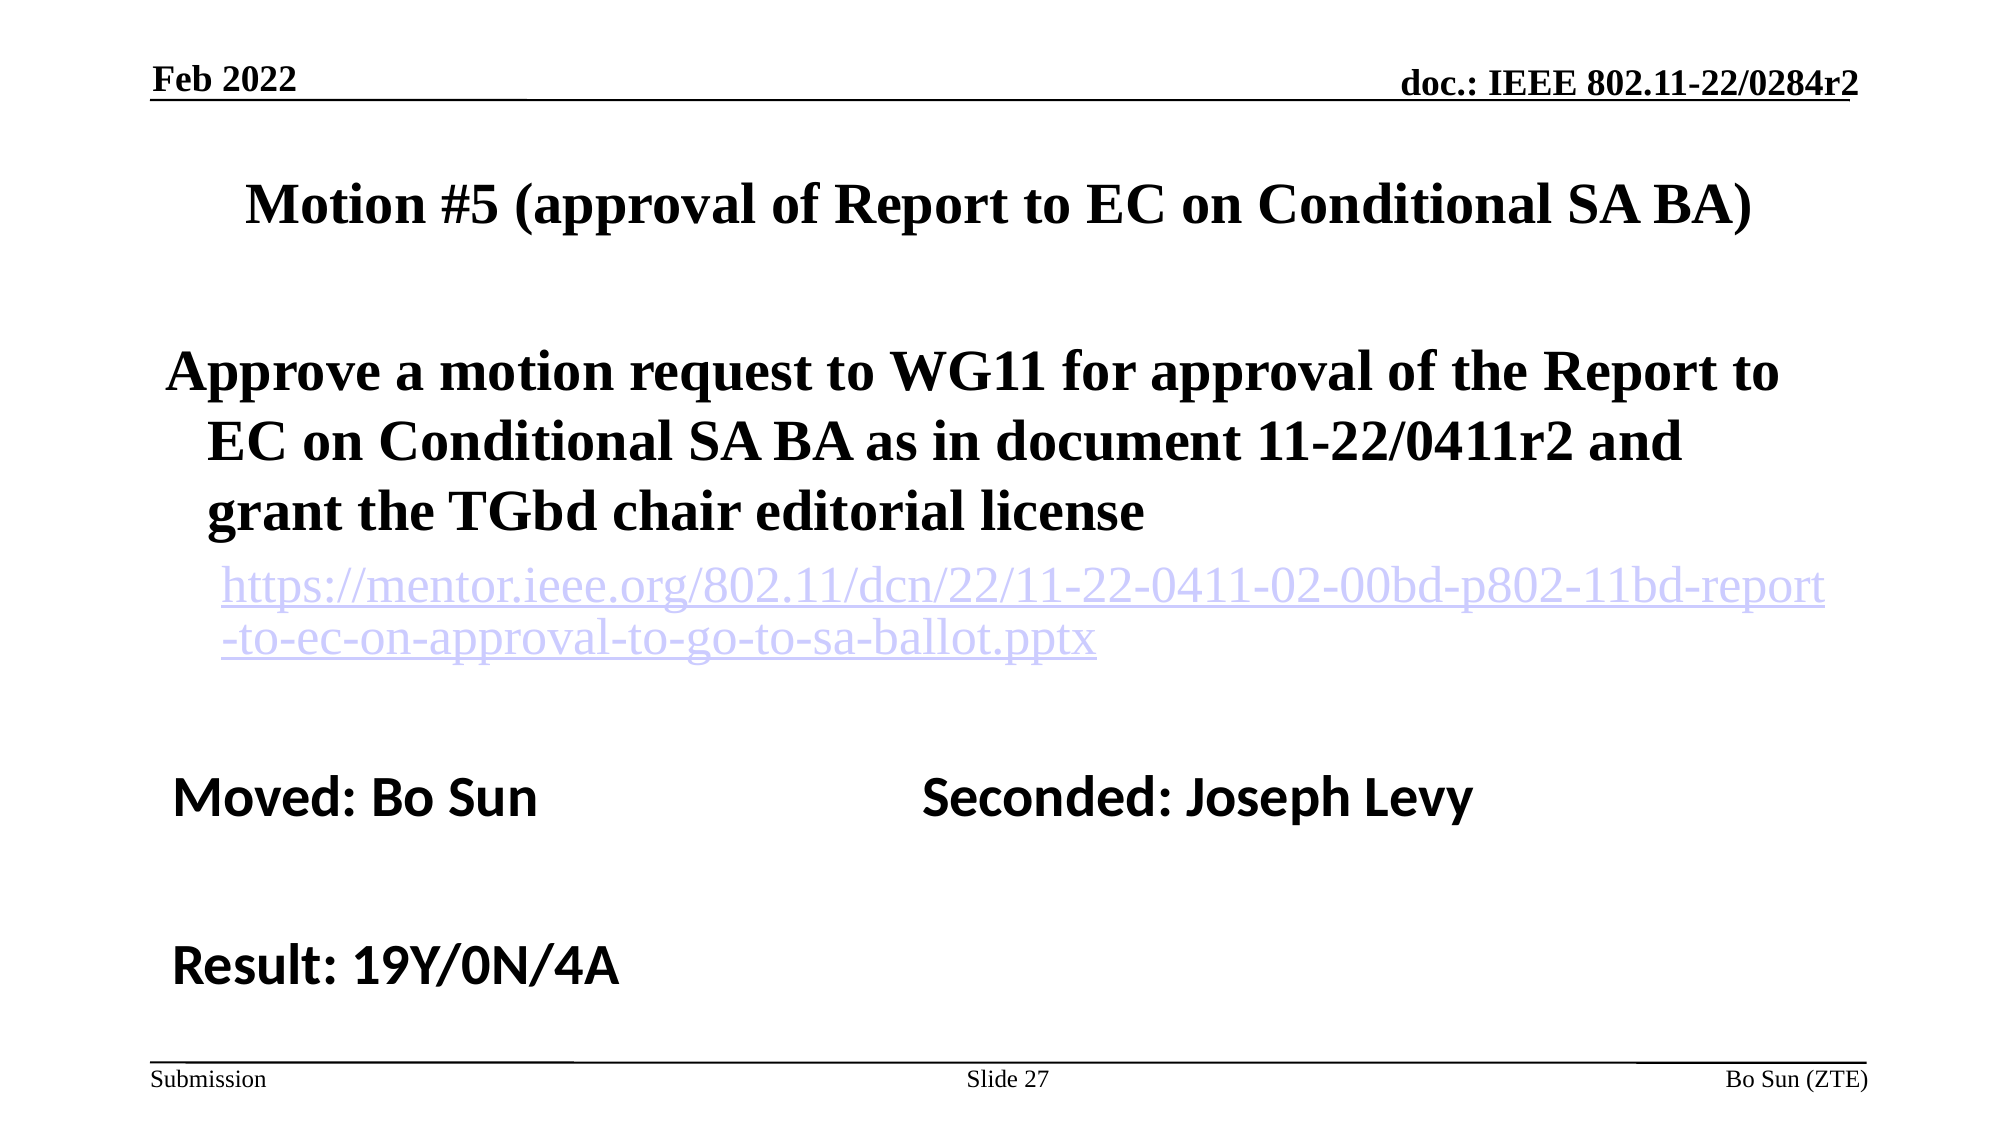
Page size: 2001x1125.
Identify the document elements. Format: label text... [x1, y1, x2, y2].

list Approve a motion request to WG11 for approval of the Report to EC on Conditional SA BA as in document 11-22/0411r2 and grant the TGbd chair editorial license https://mentor.ieee.org/802.11/dcn/22/11-22-0411-02-00bd-p802-11bd-report-to-ec-on-approval-to-go-to-sa-ballot.pptx Moved: Bo Sun Seconded: Joseph Levy Result: 19Y/0N/4A [149, 324, 1850, 1000]
slide_number Slide 27 [949, 1061, 1067, 1123]
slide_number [152, 54, 563, 100]
title Motion #5 (approval of Report to EC on Conditional SA BA) [149, 112, 1850, 288]
footer Bo Sun (ZTE) [1171, 1061, 1869, 1093]
